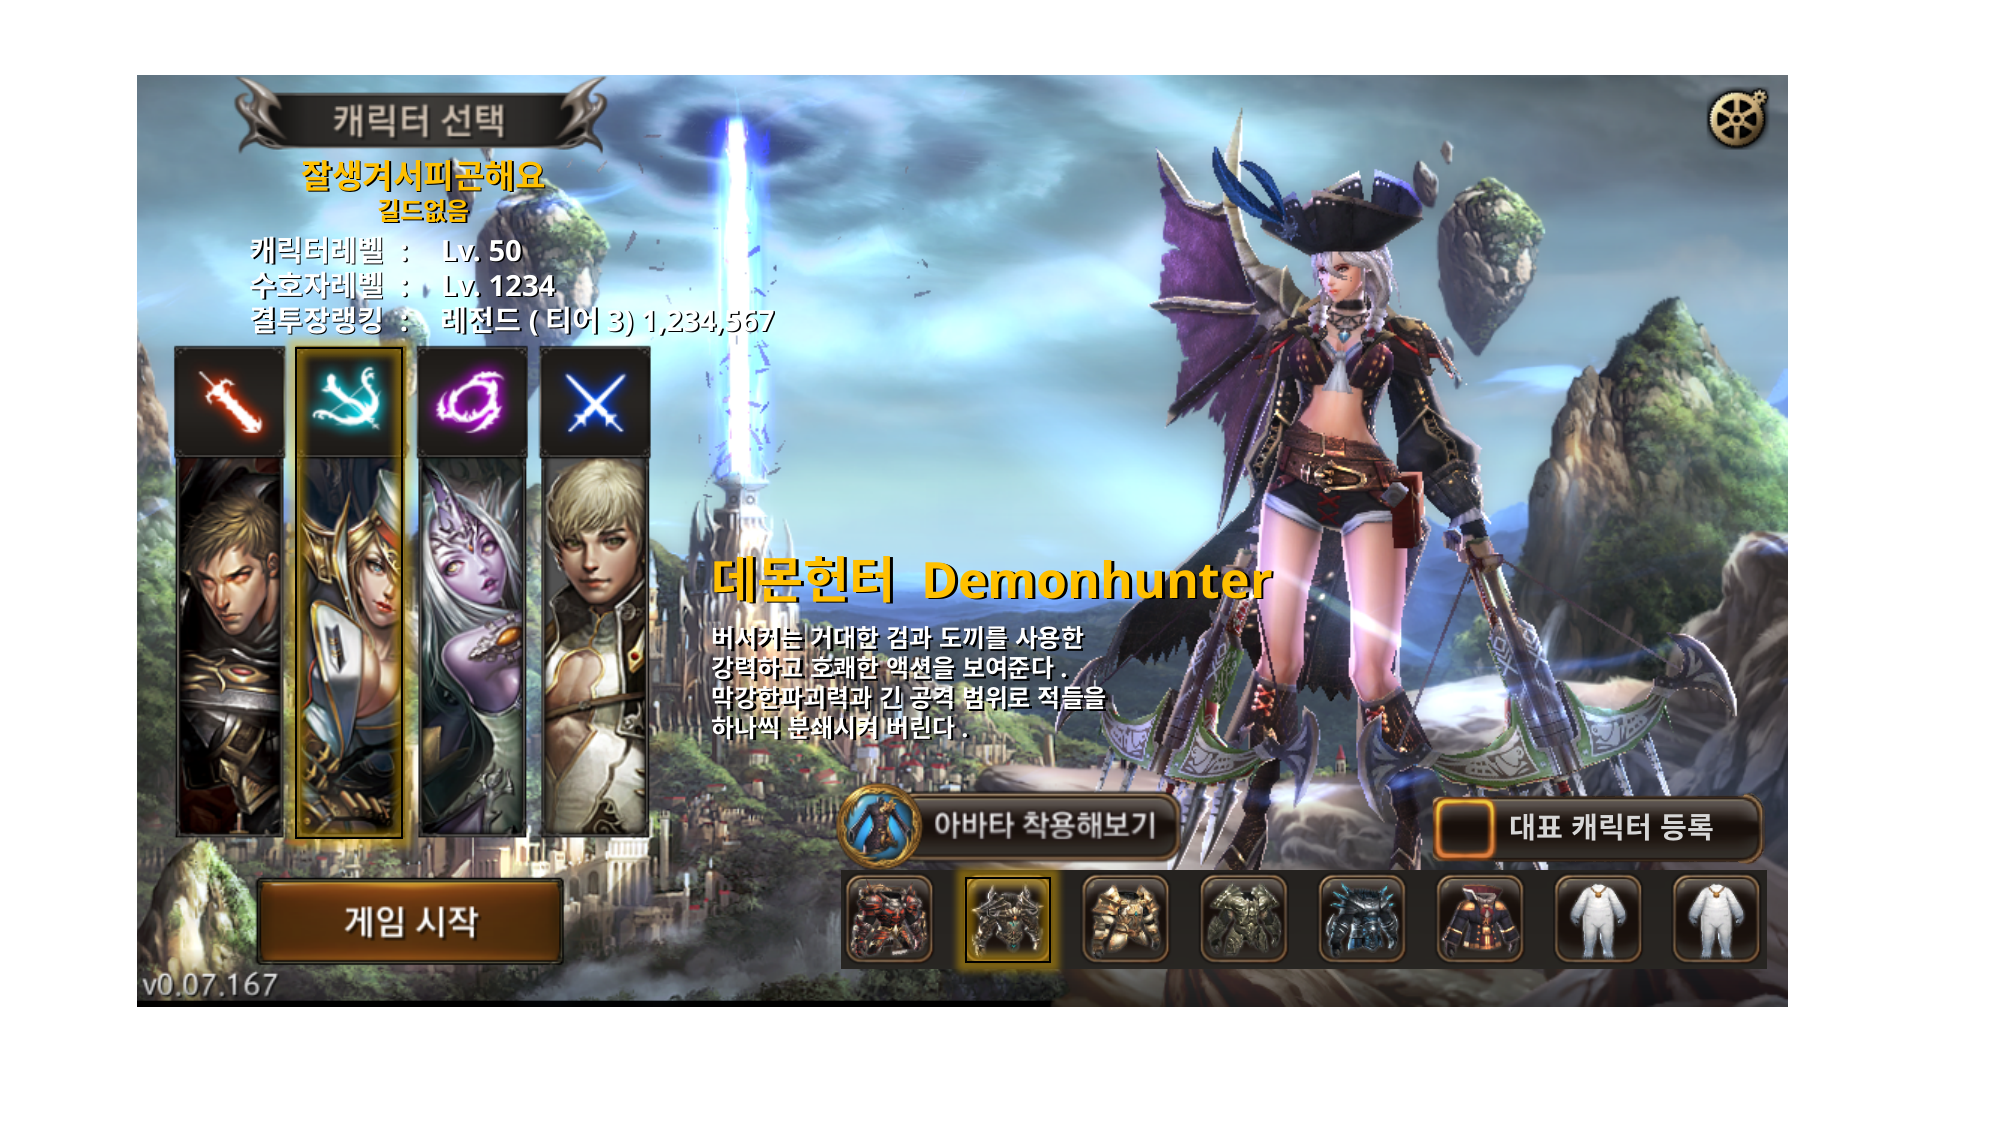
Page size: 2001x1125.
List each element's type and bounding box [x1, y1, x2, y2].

text_box [137, 75, 1788, 1007]
